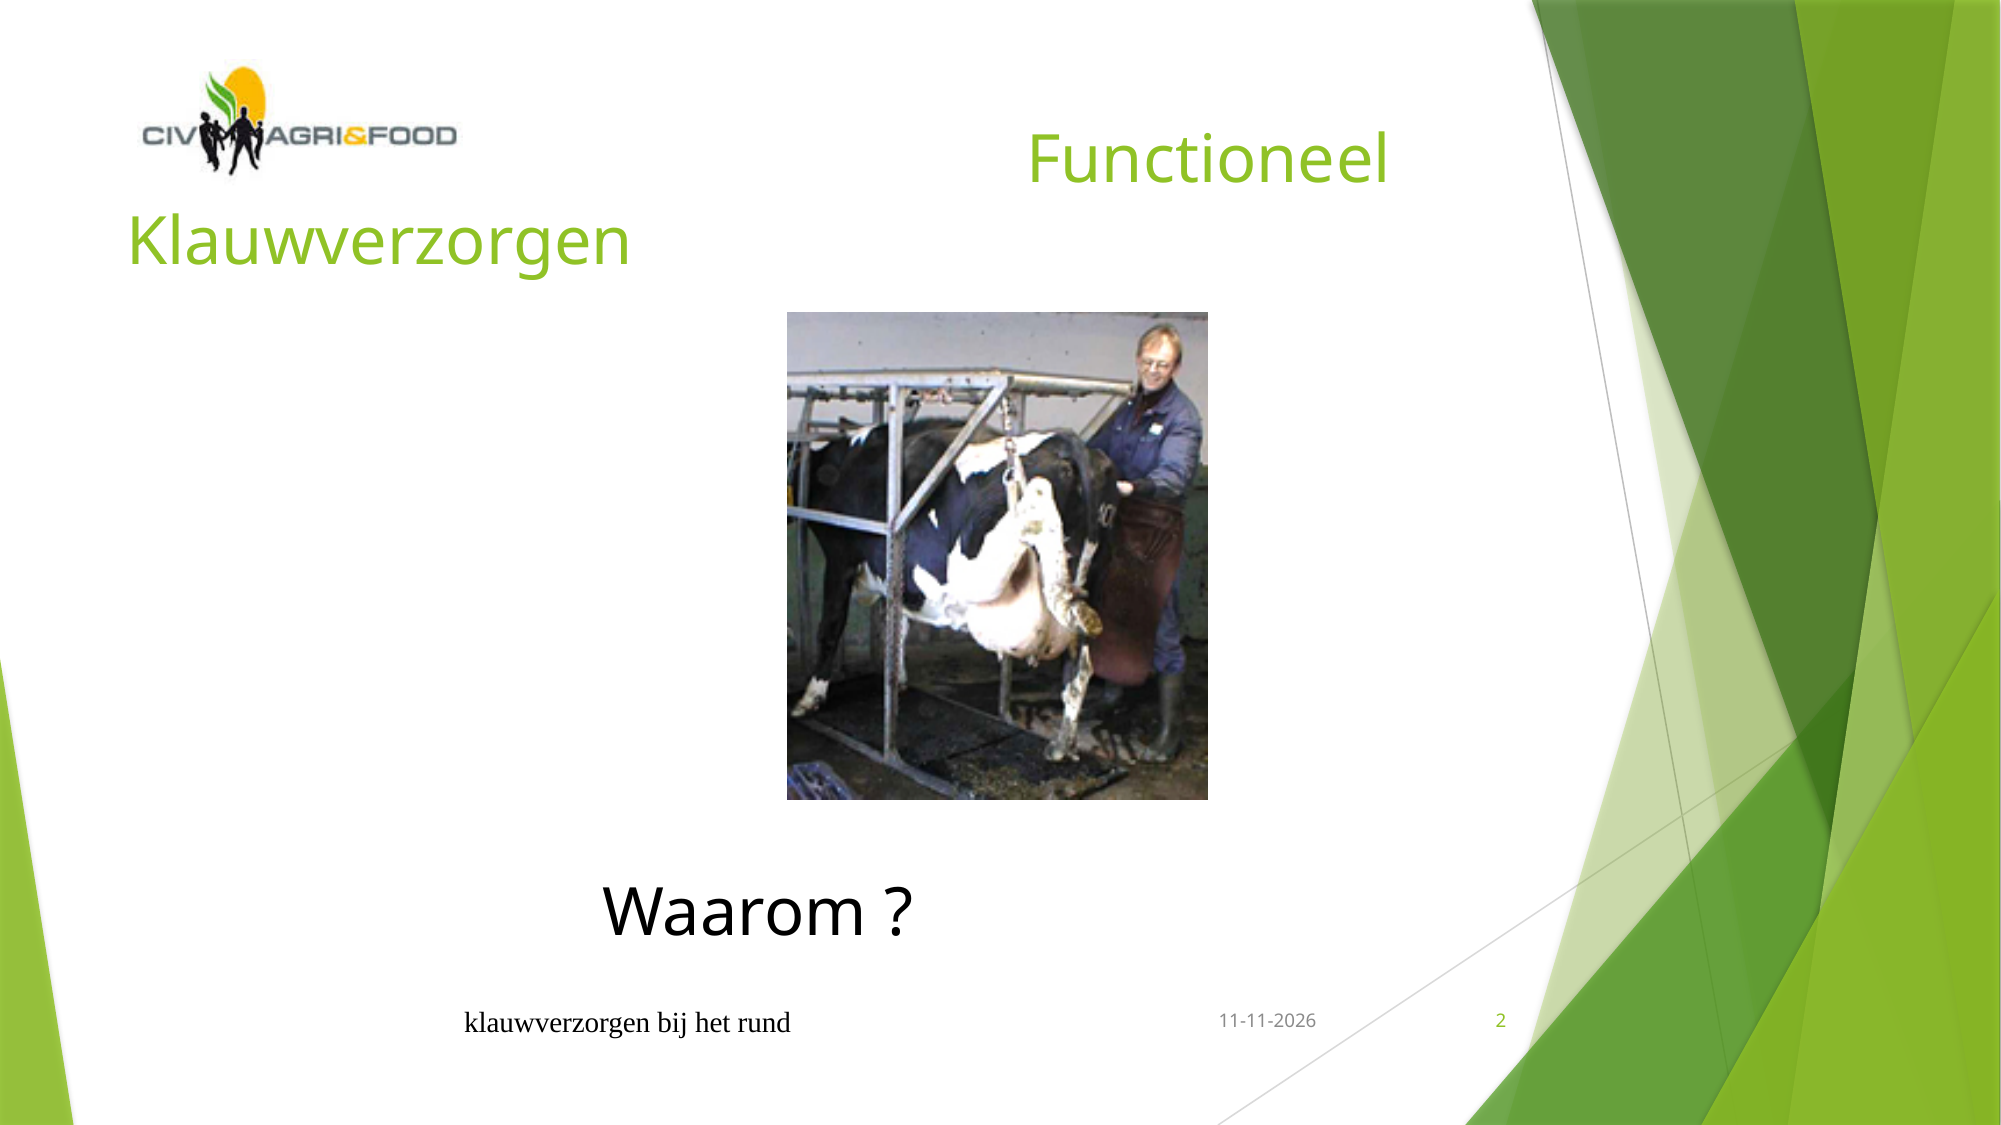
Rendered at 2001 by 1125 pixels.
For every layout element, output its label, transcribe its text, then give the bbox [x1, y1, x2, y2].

footer klauwverzorgen bij het rund [111, 991, 1145, 1051]
picture [137, 59, 463, 99]
title Functioneel Klauwverzorgen [111, 99, 1522, 317]
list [786, 311, 1209, 801]
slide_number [1181, 991, 1332, 1051]
text_box Waarom ? [587, 861, 1463, 956]
slide_number 2 [1409, 991, 1522, 1051]
